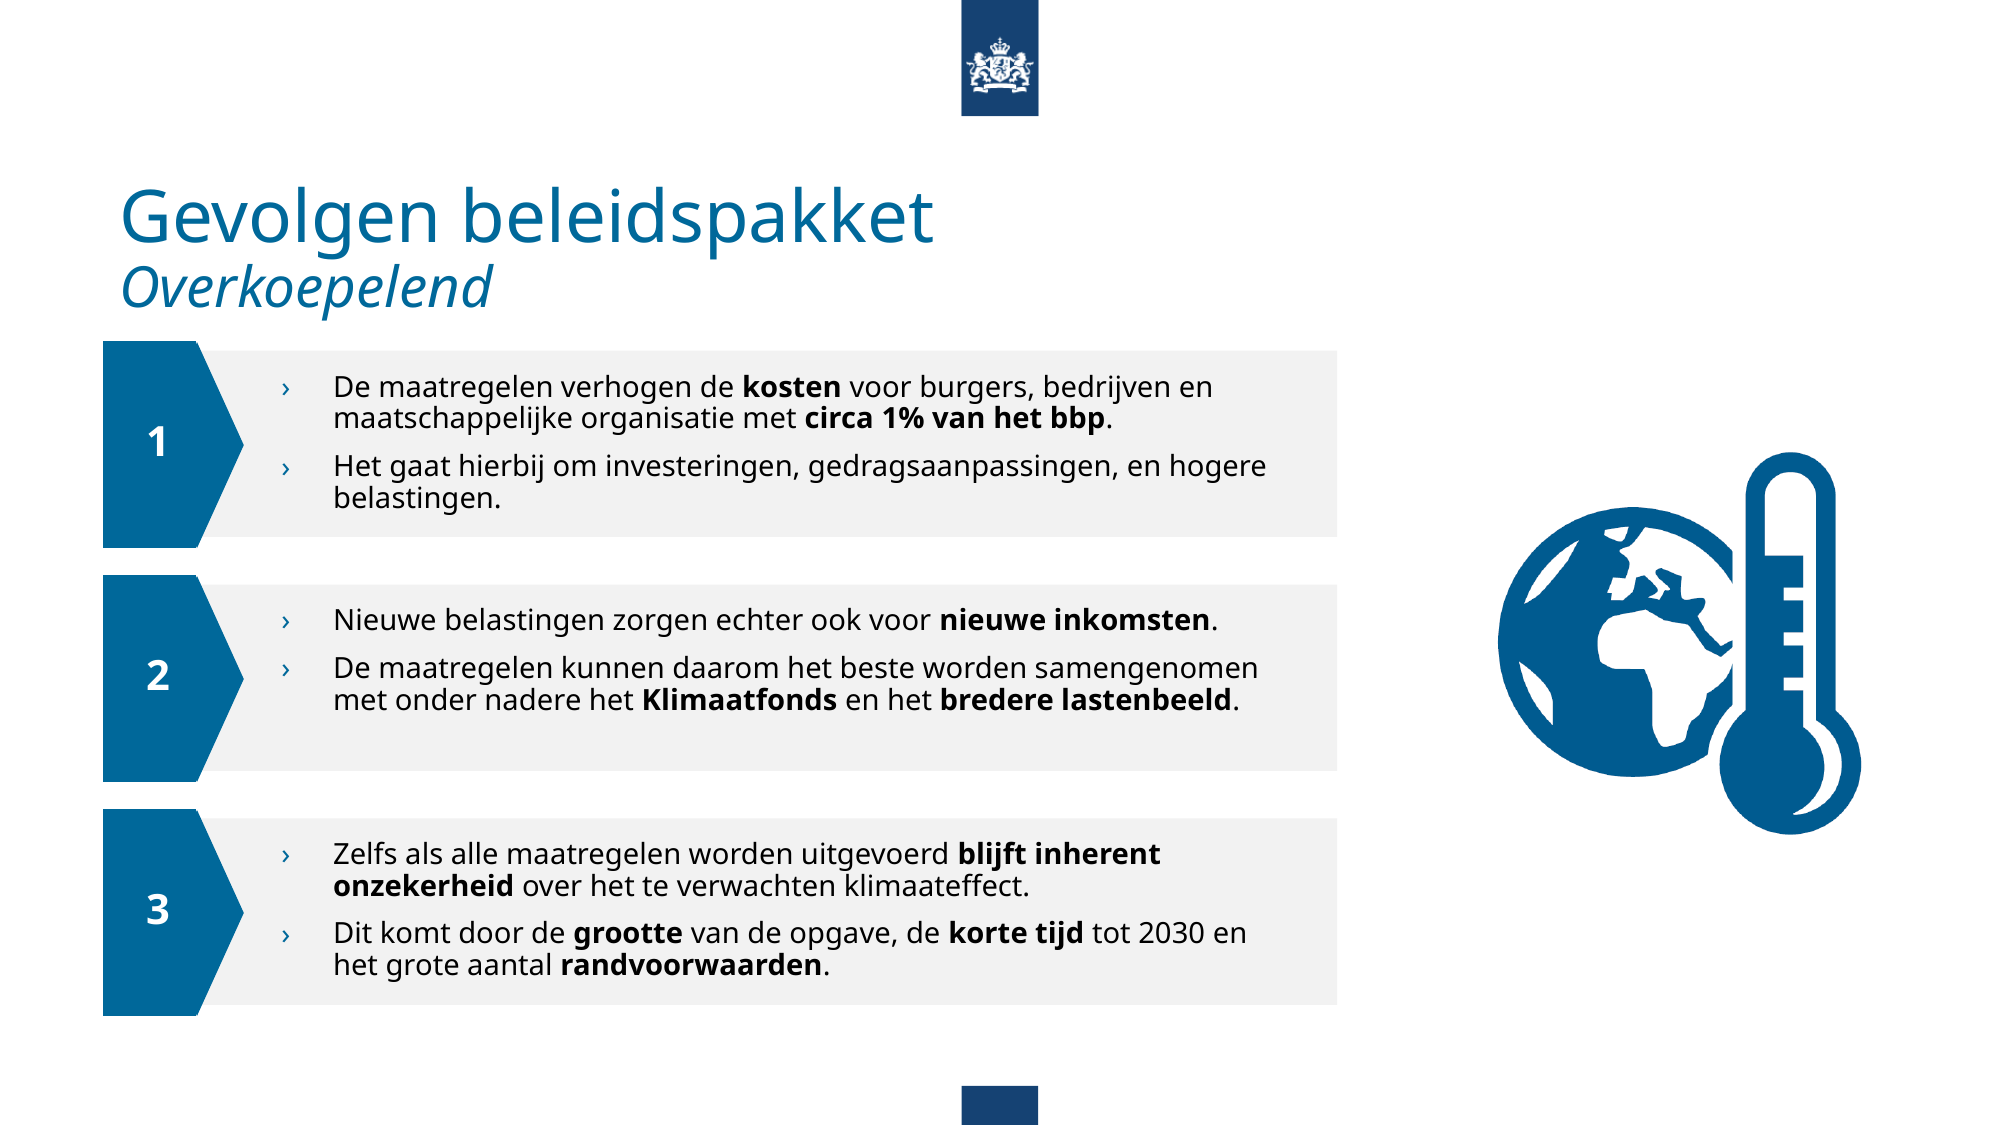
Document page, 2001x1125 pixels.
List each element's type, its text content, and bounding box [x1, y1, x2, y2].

text_box [243, 817, 1338, 1006]
text_box Zelfs als alle maatregelen worden uitgevoerd blijft inherent onzekerheid over het te verwachten klimaateffect. Dit komt door de grootte van de opgave, de korte tijd tot 2030 en het grote aantal randvoorwaarden. [266, 832, 1313, 1038]
picture [1471, 431, 1896, 851]
text_box [243, 350, 1338, 538]
text_box De maatregelen verhogen de kosten voor burgers, bedrijven en maatschappelijke organisatie met circa 1% van het bbp. Het gaat hierbij om investeringen, gedragsaanpassingen, en hogere belastingen. [266, 364, 1313, 522]
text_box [104, 809, 243, 1015]
picture [0, 0, 2001, 175]
text_box Nieuwe belastingen zorgen echter ook voor nieuwe inkomsten. De maatregelen kunnen daarom het beste worden samengenomen met onder nadere het Klimaatfonds en het bredere lastenbeeld. [266, 598, 1313, 724]
title Gevolgen beleidspakket Overkoepelend [104, 172, 1897, 329]
text_box [243, 583, 1338, 772]
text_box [104, 575, 243, 781]
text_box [104, 341, 243, 548]
